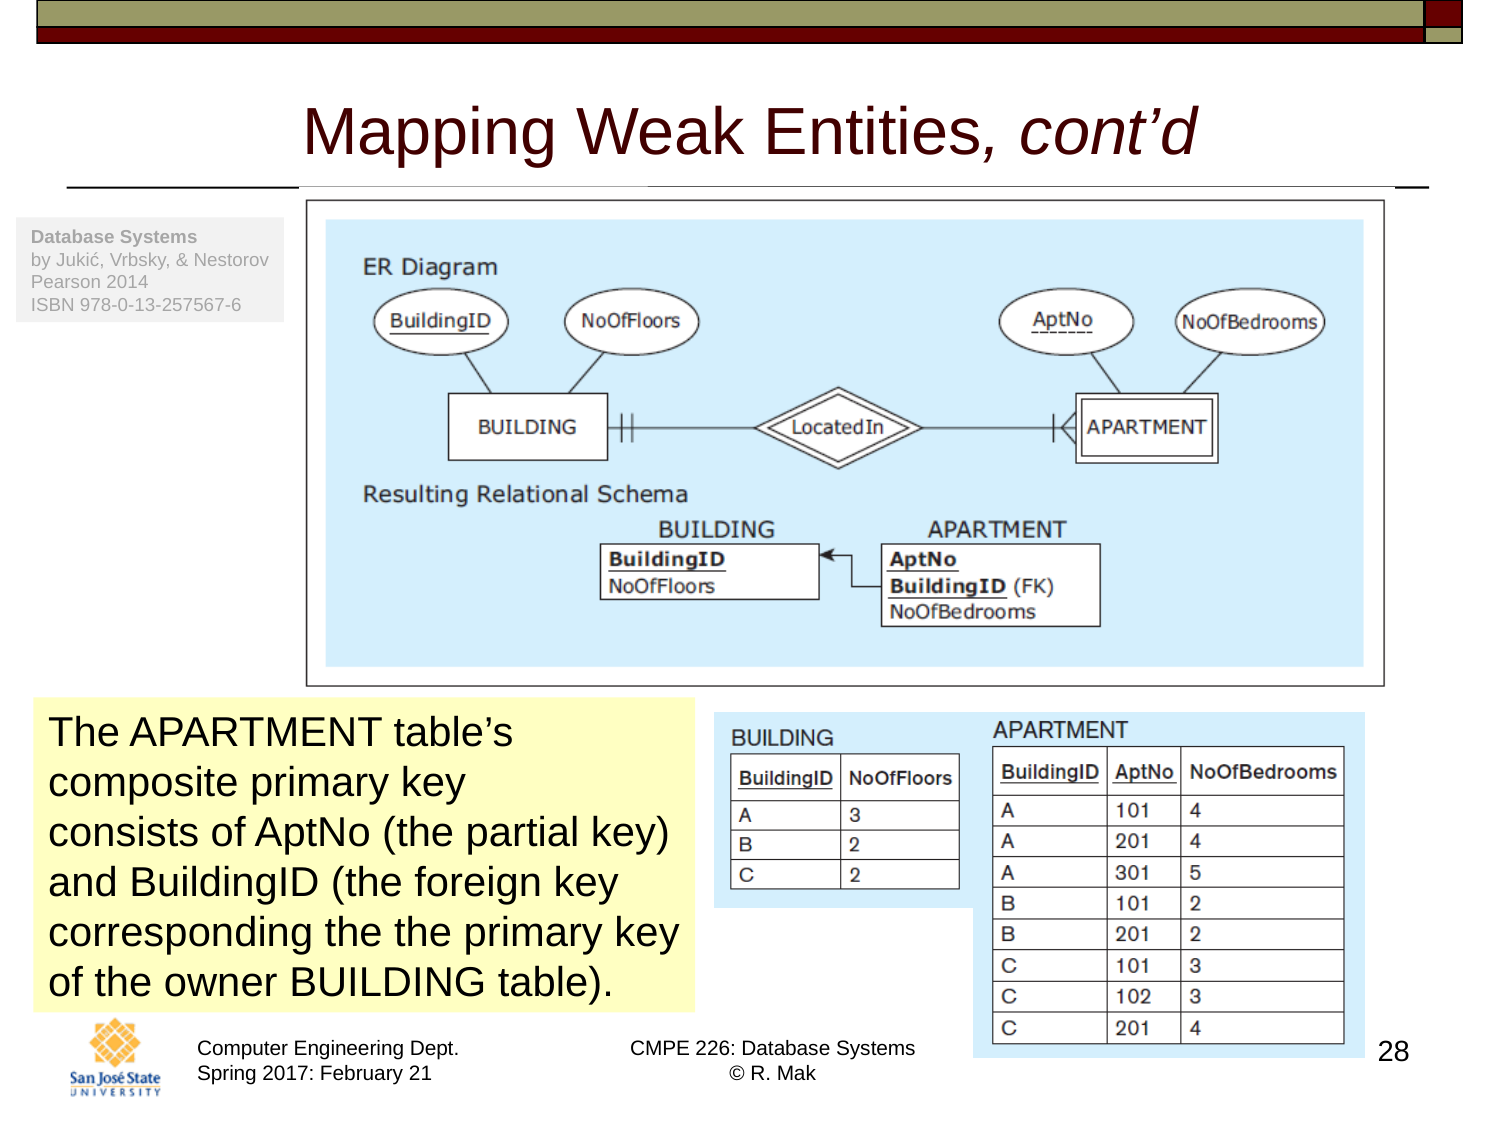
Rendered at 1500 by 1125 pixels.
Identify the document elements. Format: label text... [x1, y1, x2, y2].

text_box Database Systems by Jukić, Vrbsky, & Nestorov Pearson 2014 ISBN 978-0-13-257567-6 [16, 217, 284, 323]
slide_number 28 [1112, 1025, 1425, 1100]
picture [299, 187, 1396, 705]
text_box The APARTMENT table’s composite primary key consists of AptNo (the partial key) and BuildingID (the foreign key corresponding the the primary key of the owner BUILDING table). [33, 697, 696, 1013]
title Mapping Weak Entities, cont’d [75, 67, 1425, 175]
picture [60, 1013, 166, 1112]
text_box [714, 712, 1366, 1058]
